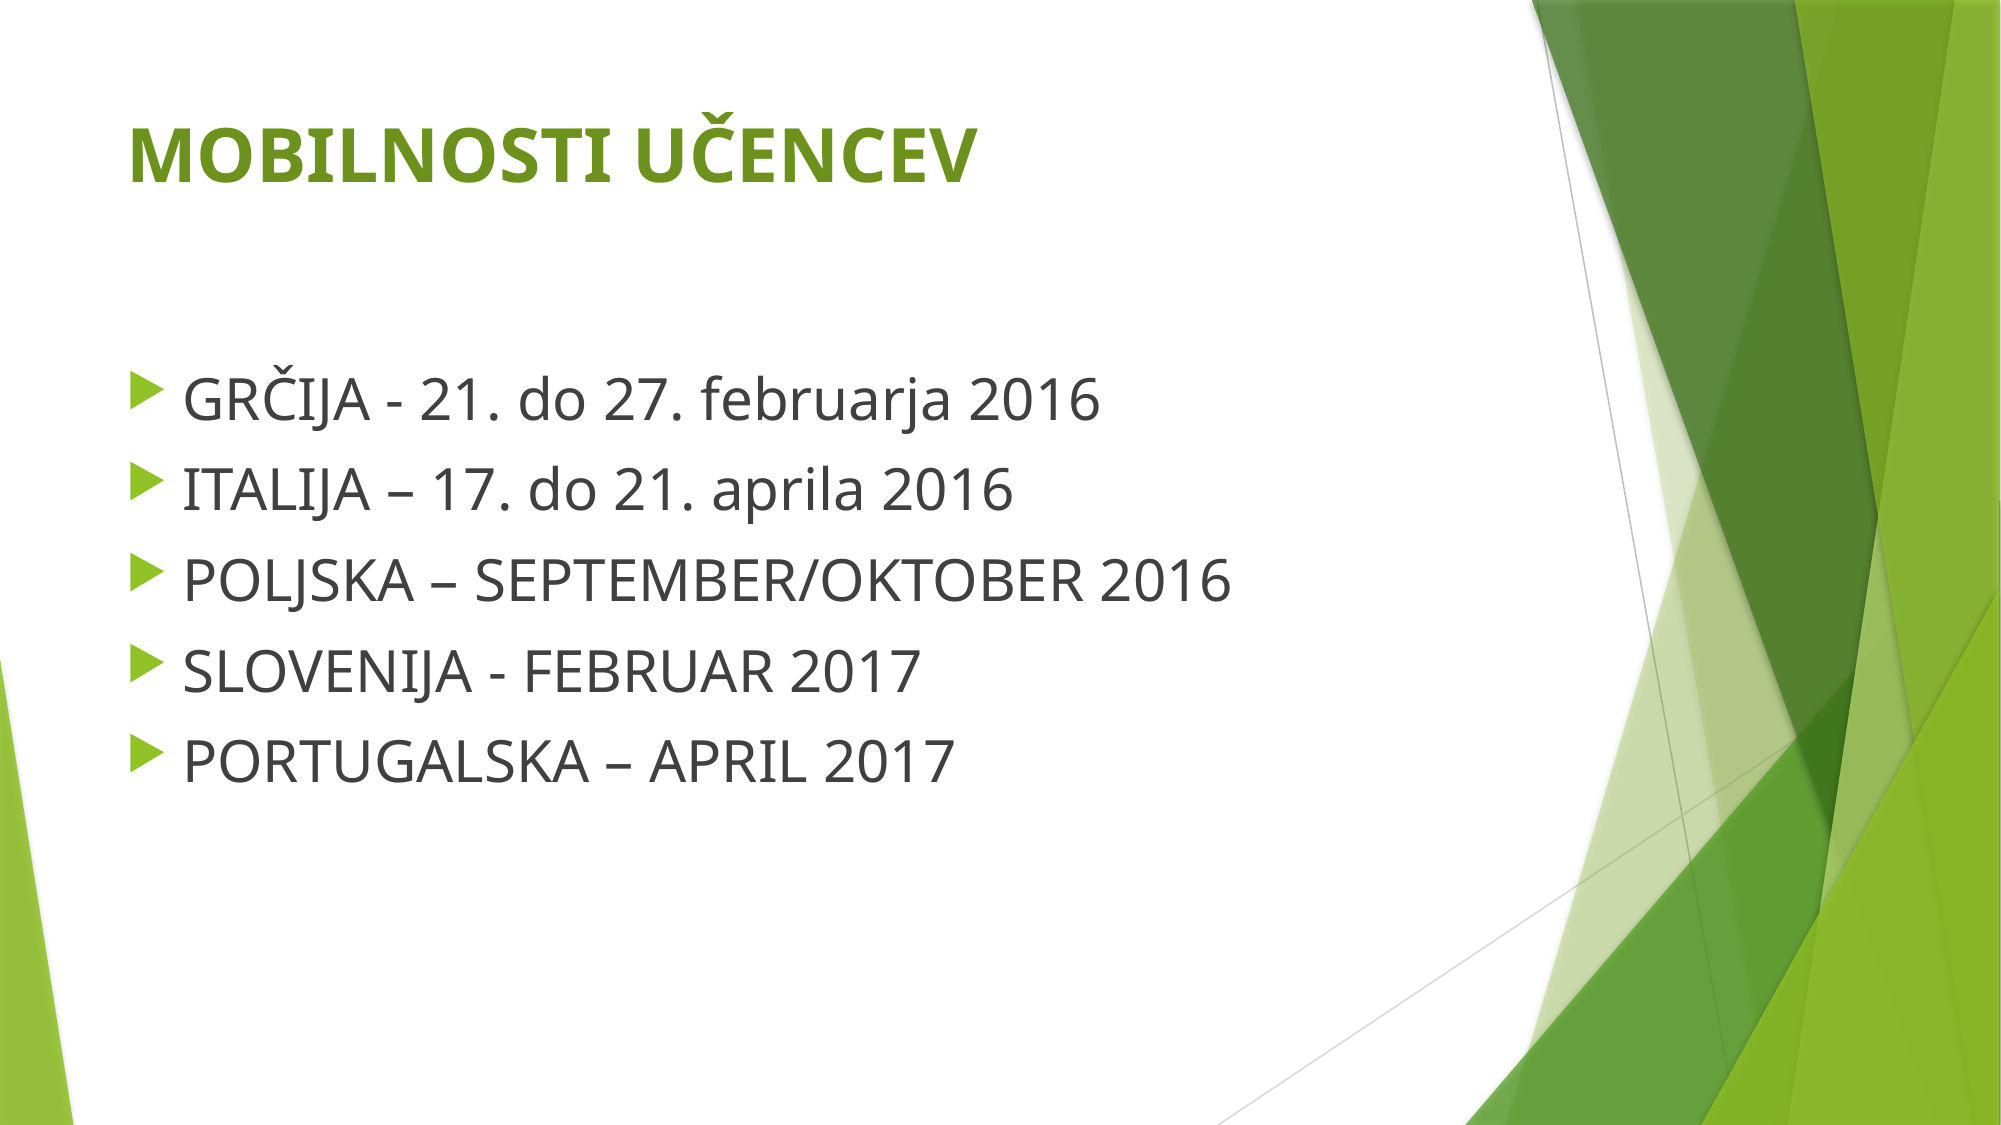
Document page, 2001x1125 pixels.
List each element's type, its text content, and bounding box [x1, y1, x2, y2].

list GRČIJA - 21. do 27. februarja 2016 ITALIJA – 17. do 21. aprila 2016 POLJSKA – SEPTEMBER/OKTOBER 2016 SLOVENIJA - FEBRUAR 2017 PORTUGALSKA – APRIL 2017 [111, 354, 1522, 992]
title MOBILNOSTI UČENCEV [111, 99, 1522, 317]
